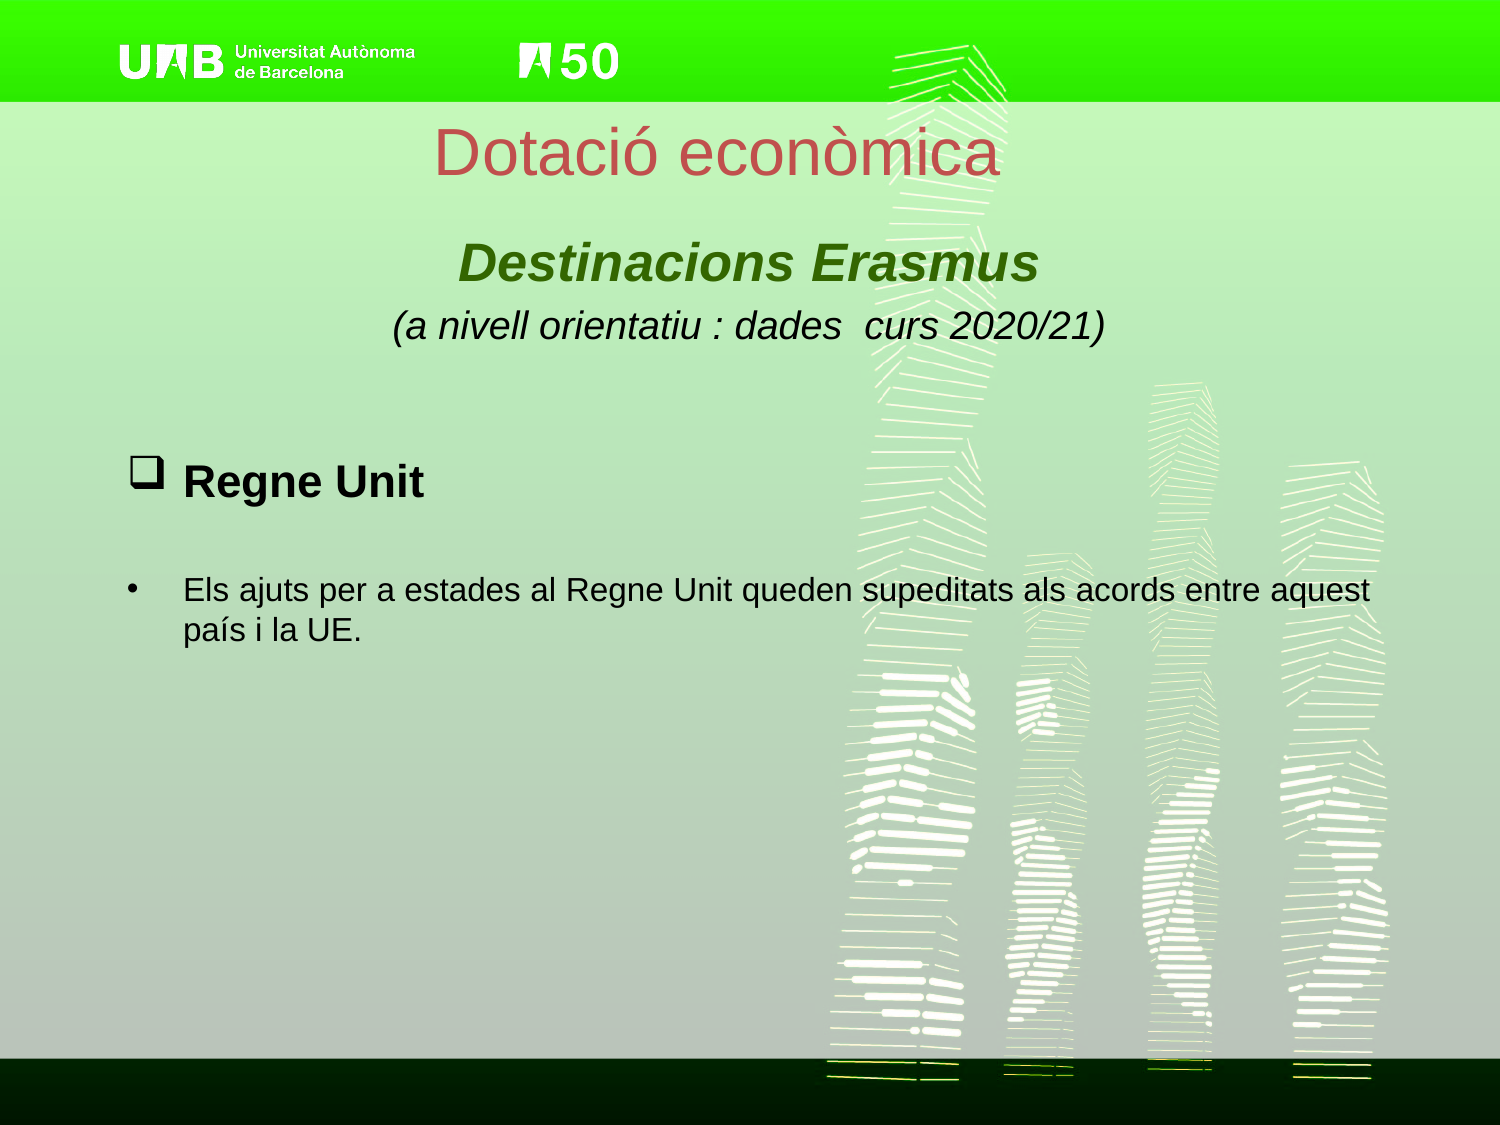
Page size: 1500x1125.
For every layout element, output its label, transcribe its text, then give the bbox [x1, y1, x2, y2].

title Dotació econòmica [419, 101, 1034, 209]
picture [0, 1059, 1500, 1125]
list Destinacions Erasmus (a nivell orientatiu : dades curs 2020/21) Regne Unit Els ajuts per a estades al Regne Unit queden supeditats als acords entre aquest país i la UE. [112, 219, 1388, 1035]
picture [0, 0, 1500, 101]
